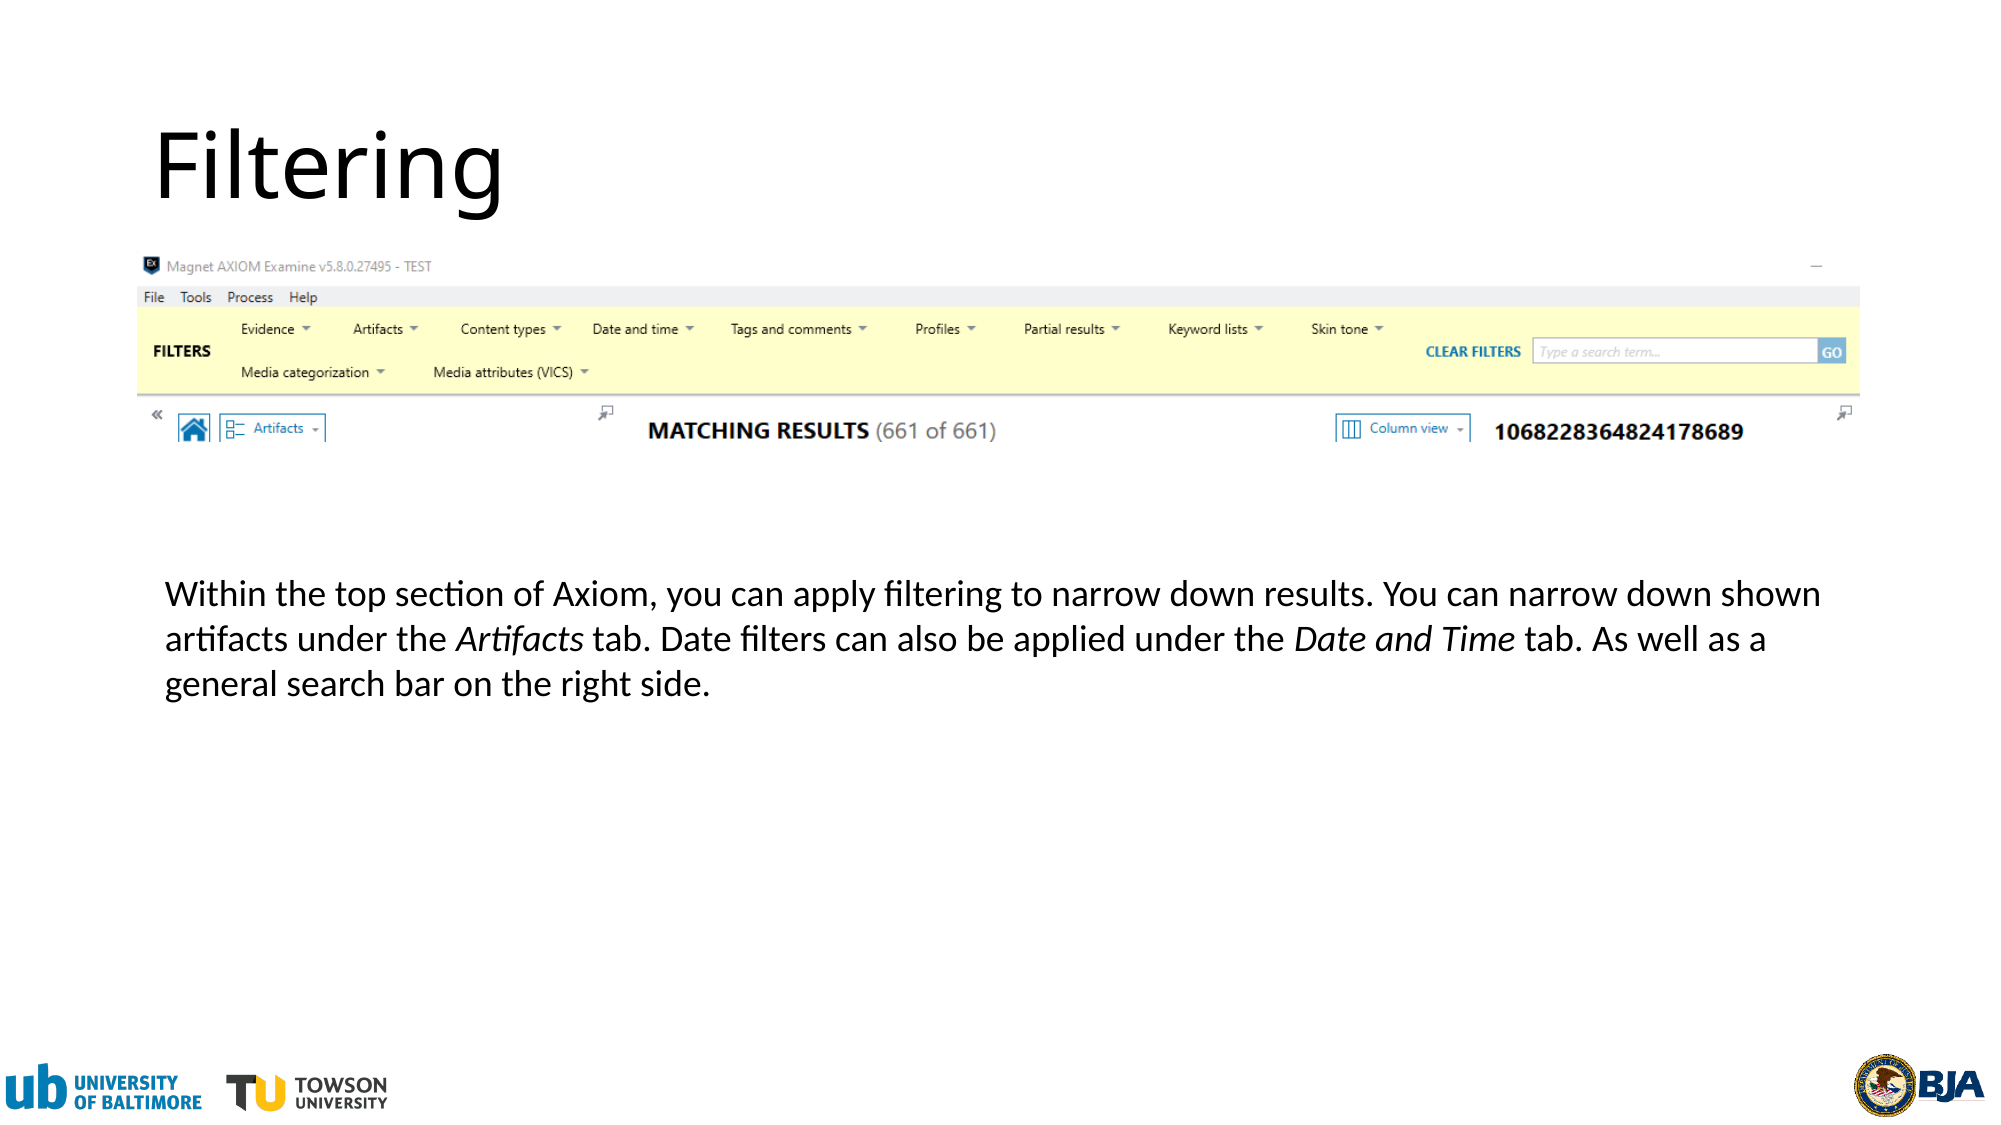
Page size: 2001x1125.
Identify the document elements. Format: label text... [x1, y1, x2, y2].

picture [0, 1031, 407, 1125]
picture [1854, 1054, 1986, 1117]
picture [137, 251, 1860, 442]
text_box Within the top section of Axiom, you can apply filtering to narrow down results. You can narrow down shown artifacts under the Artifacts tab. Date filters can also be applied under the Date and Time tab. As well as a general search bar on the right side. [149, 561, 1873, 712]
title Filtering [137, 59, 1863, 278]
